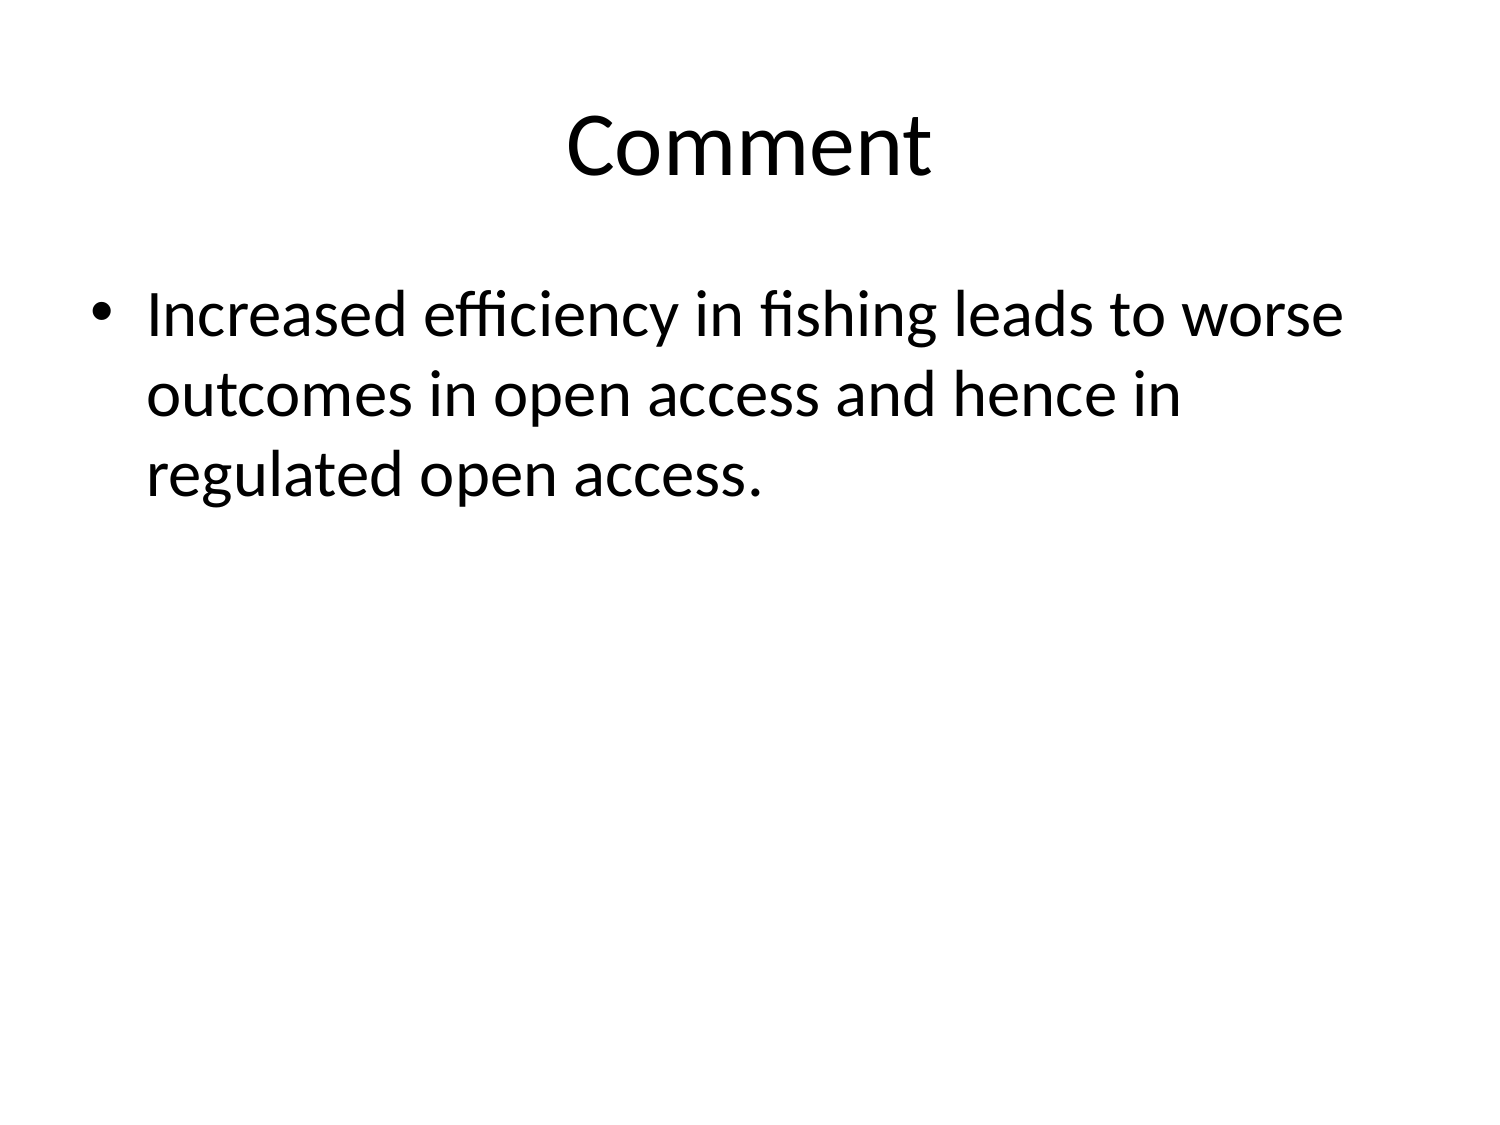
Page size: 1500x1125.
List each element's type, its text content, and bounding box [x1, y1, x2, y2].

title Comment [75, 45, 1425, 233]
list Increased efficiency in fishing leads to worse outcomes in open access and hence in regulated open access. [75, 262, 1425, 1005]
